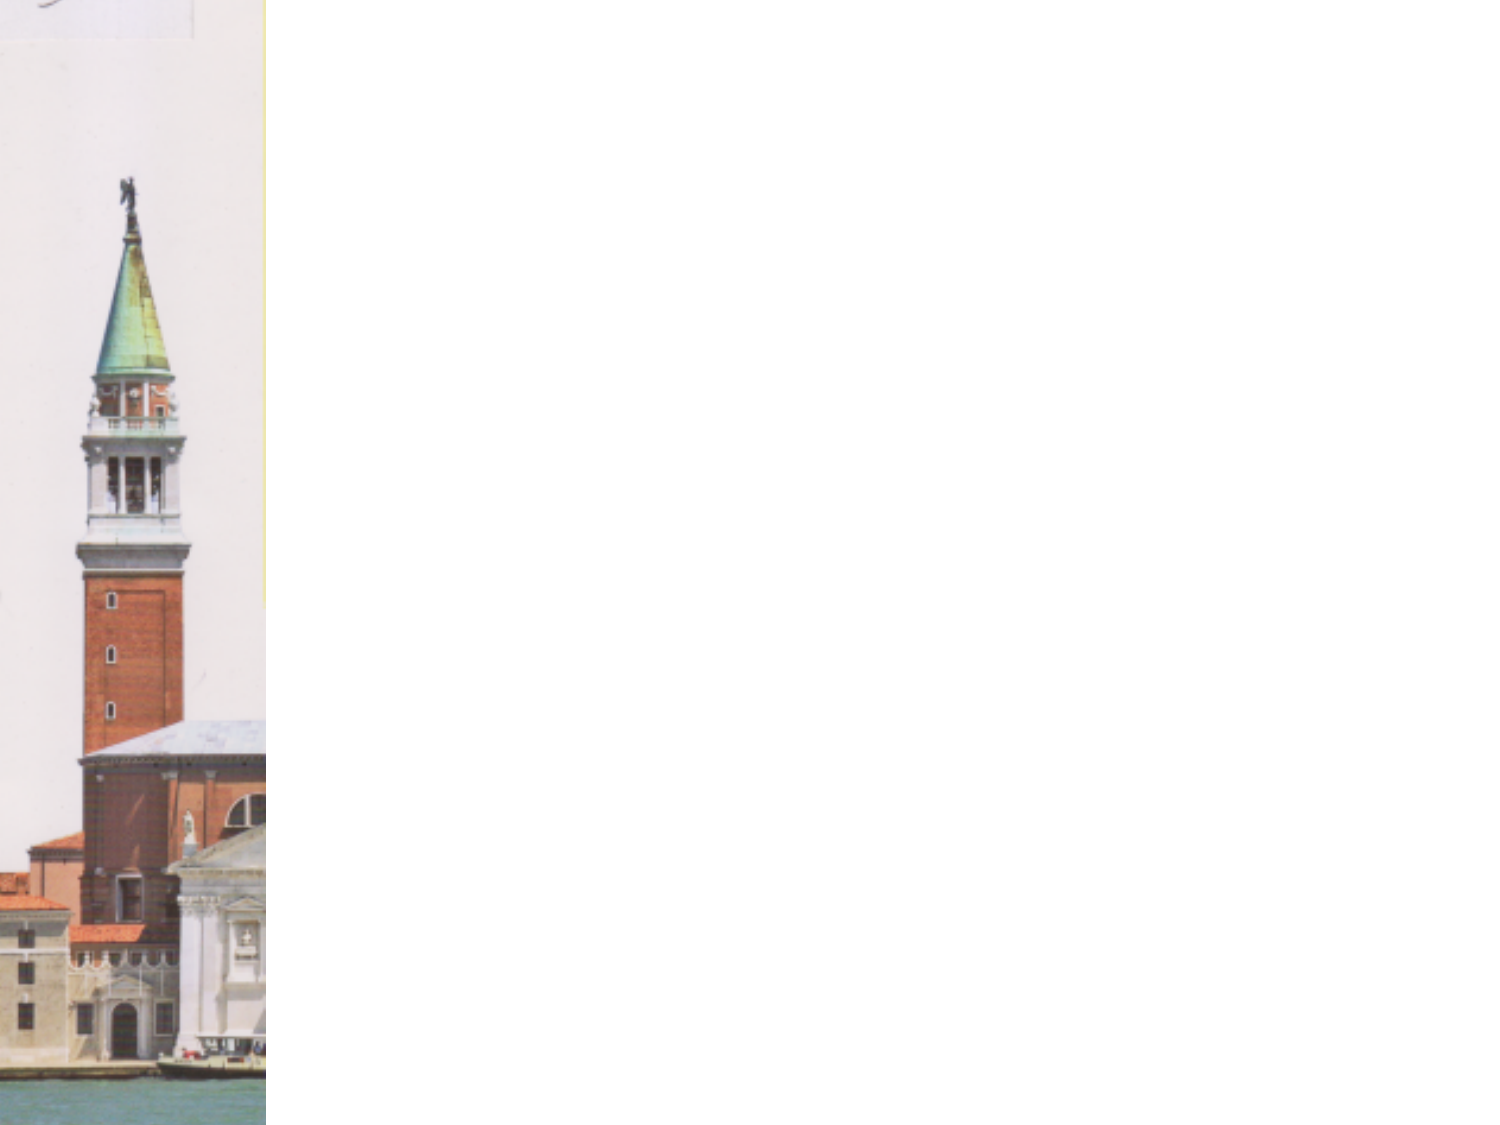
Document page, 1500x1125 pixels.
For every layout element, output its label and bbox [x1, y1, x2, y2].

list [0, 0, 266, 1125]
